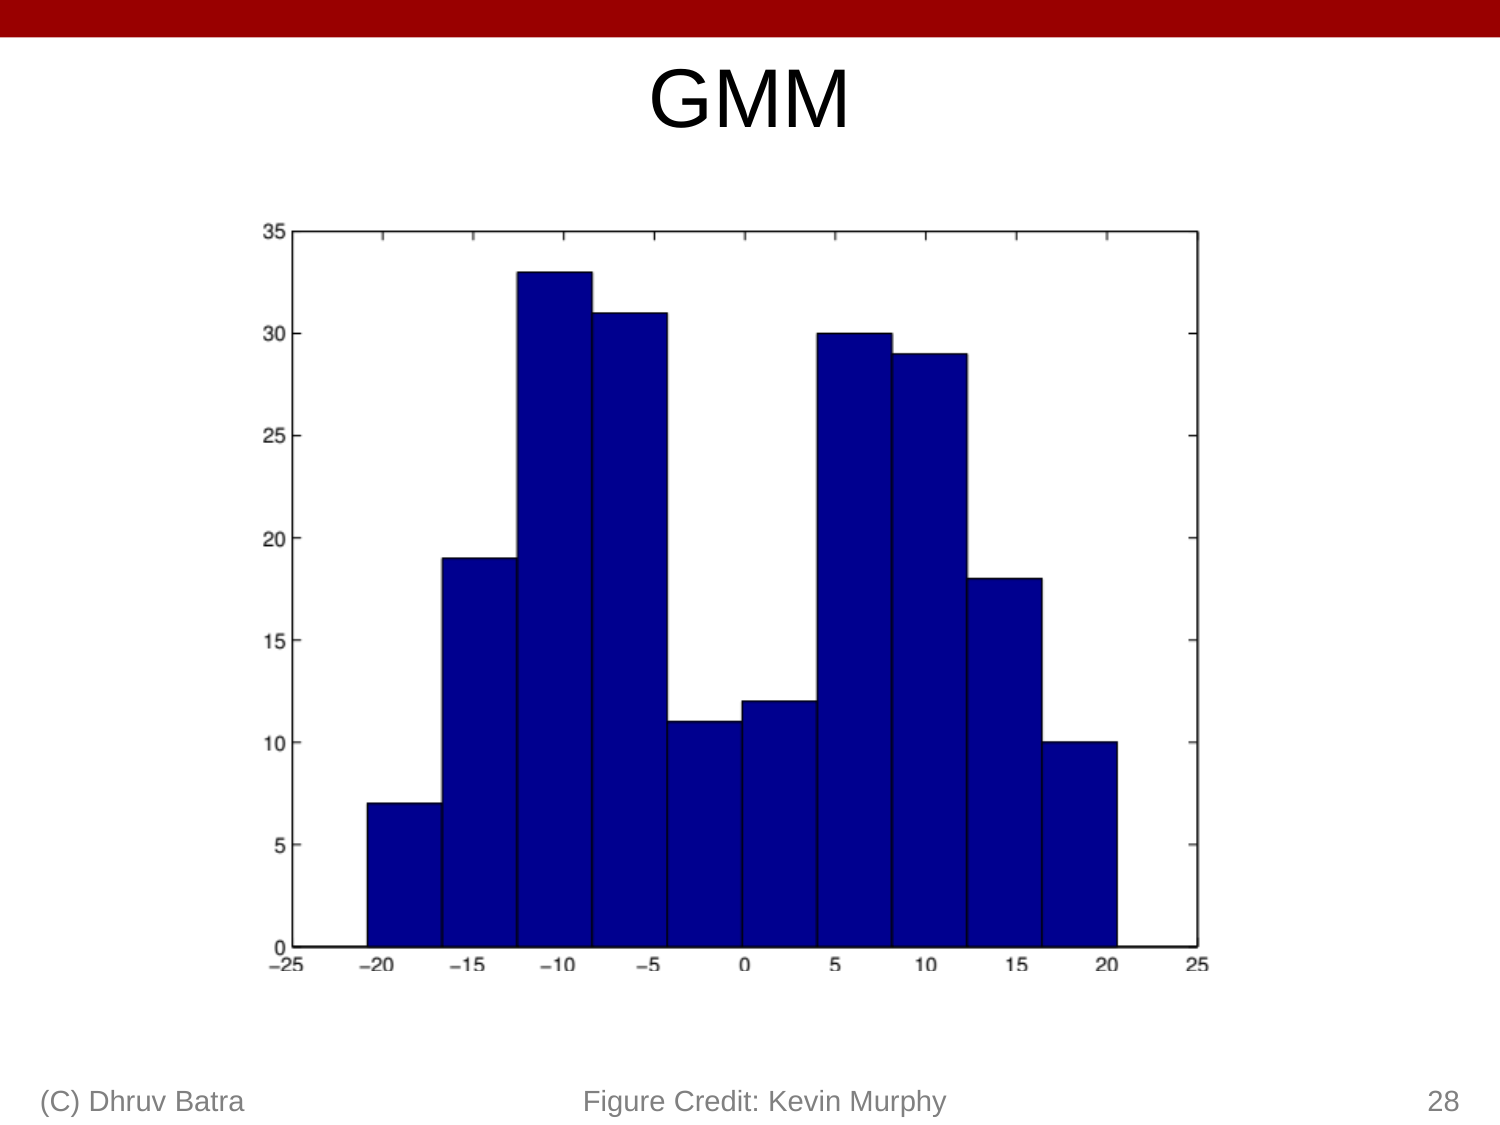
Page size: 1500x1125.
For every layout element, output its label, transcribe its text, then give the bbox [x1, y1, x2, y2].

picture [262, 212, 1215, 972]
text_box Figure Credit: Kevin Murphy [524, 1049, 963, 1125]
slide_number 28 [1162, 1049, 1476, 1125]
title GMM [112, 37, 1388, 151]
footer (C) Dhruv Batra [24, 1049, 501, 1125]
